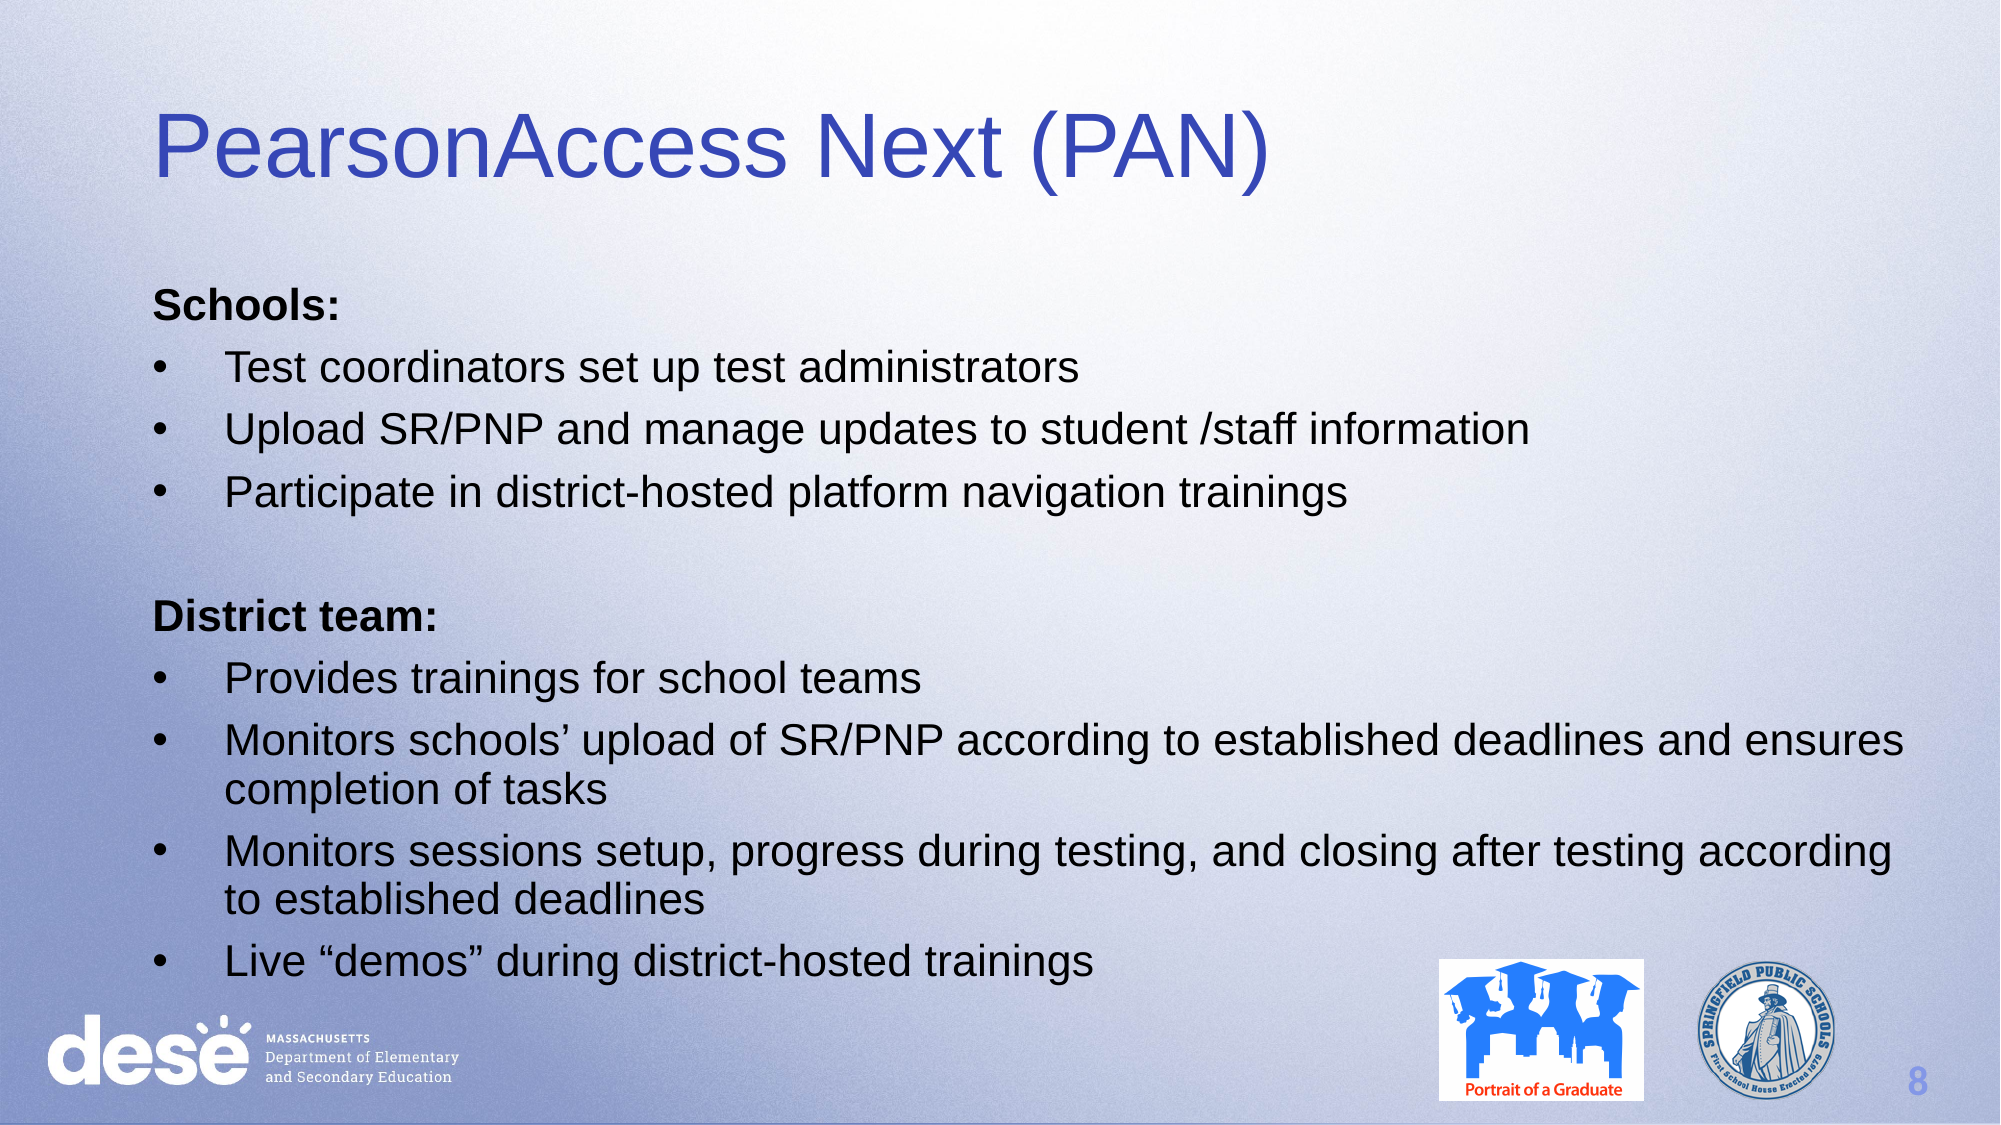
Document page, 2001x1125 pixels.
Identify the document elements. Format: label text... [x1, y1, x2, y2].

list Schools: Test coordinators set up test administrators Upload SR/PNP and manage updates to student /staff information Participate in district-hosted platform navigation trainings District team: Provides trainings for school teams Monitors schools’ upload of SR/PNP according to established deadlines and ensures completion of tasks Monitors sessions setup, progress during testing, and closing after testing according to established deadlines Live “demos” during district-hosted trainings [137, 274, 1931, 997]
title PearsonAccess Next (PAN) [137, 62, 1957, 205]
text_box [1439, 959, 1835, 1101]
picture [0, 0, 2000, 1125]
